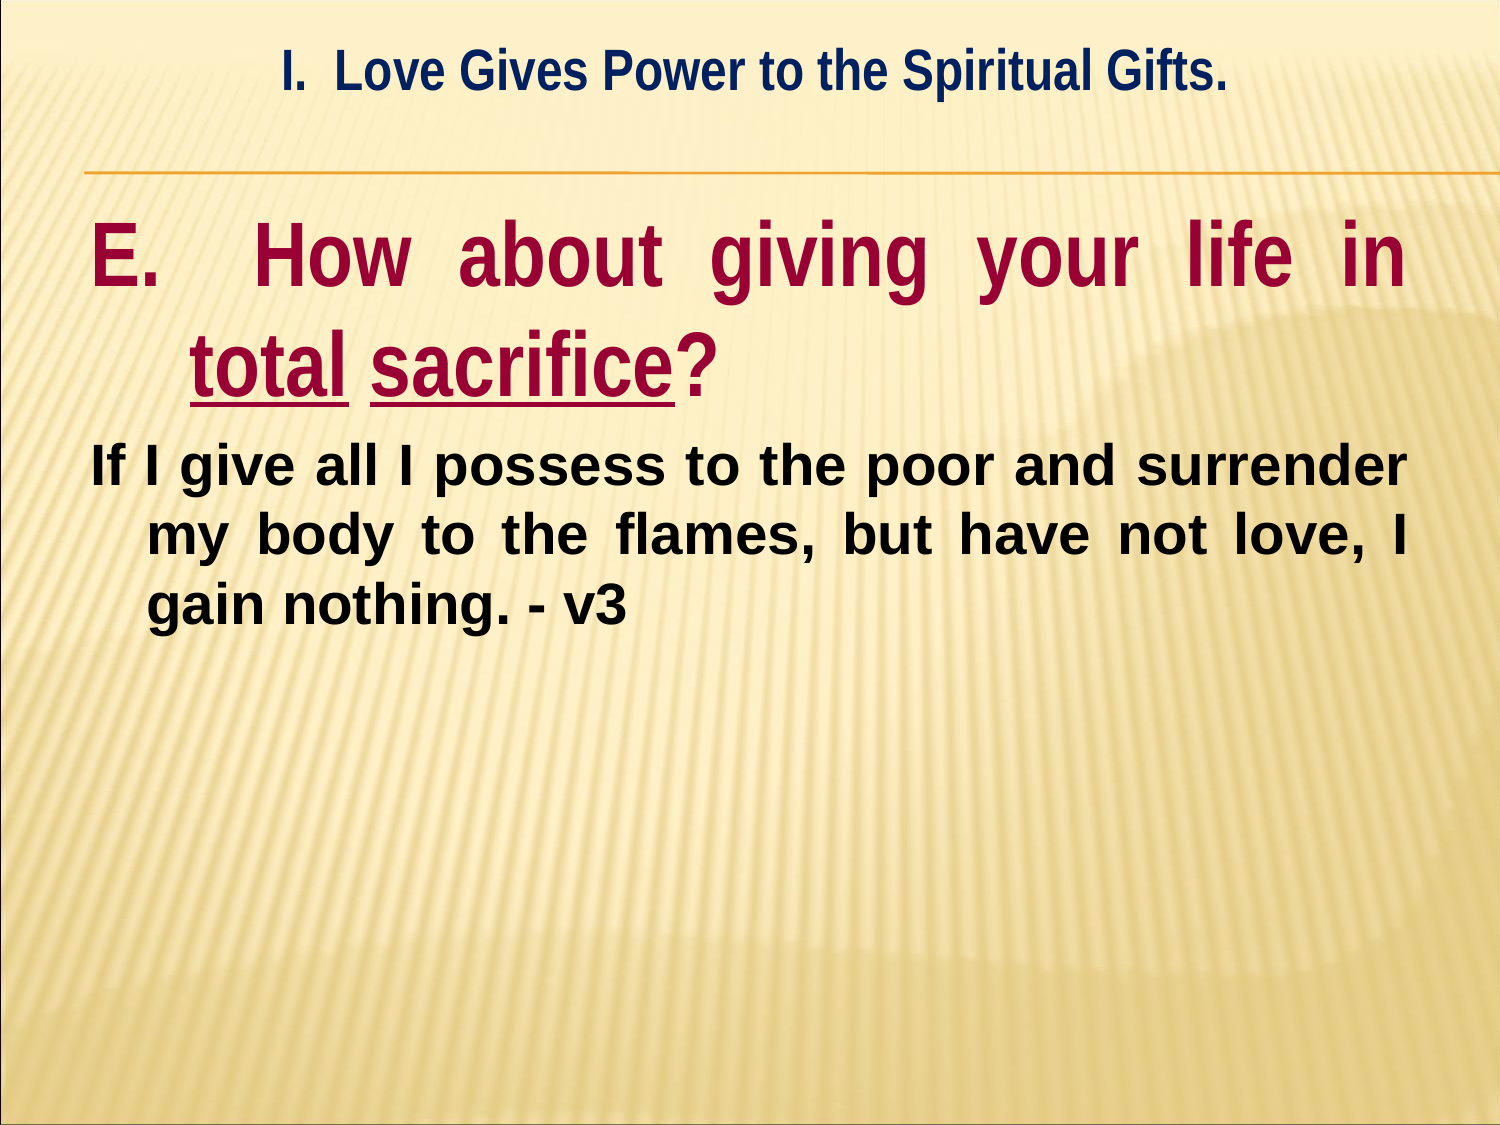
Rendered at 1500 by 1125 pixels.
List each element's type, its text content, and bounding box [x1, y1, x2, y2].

text_box I. Love Gives Power to the Spiritual Gifts. [124, 24, 1413, 110]
list E. How about giving your life in total sacrifice? If I give all I possess to the poor and surrender my body to the flames, but have not love, I gain nothing. - v3 [75, 187, 1425, 1075]
picture [0, 0, 1500, 1125]
